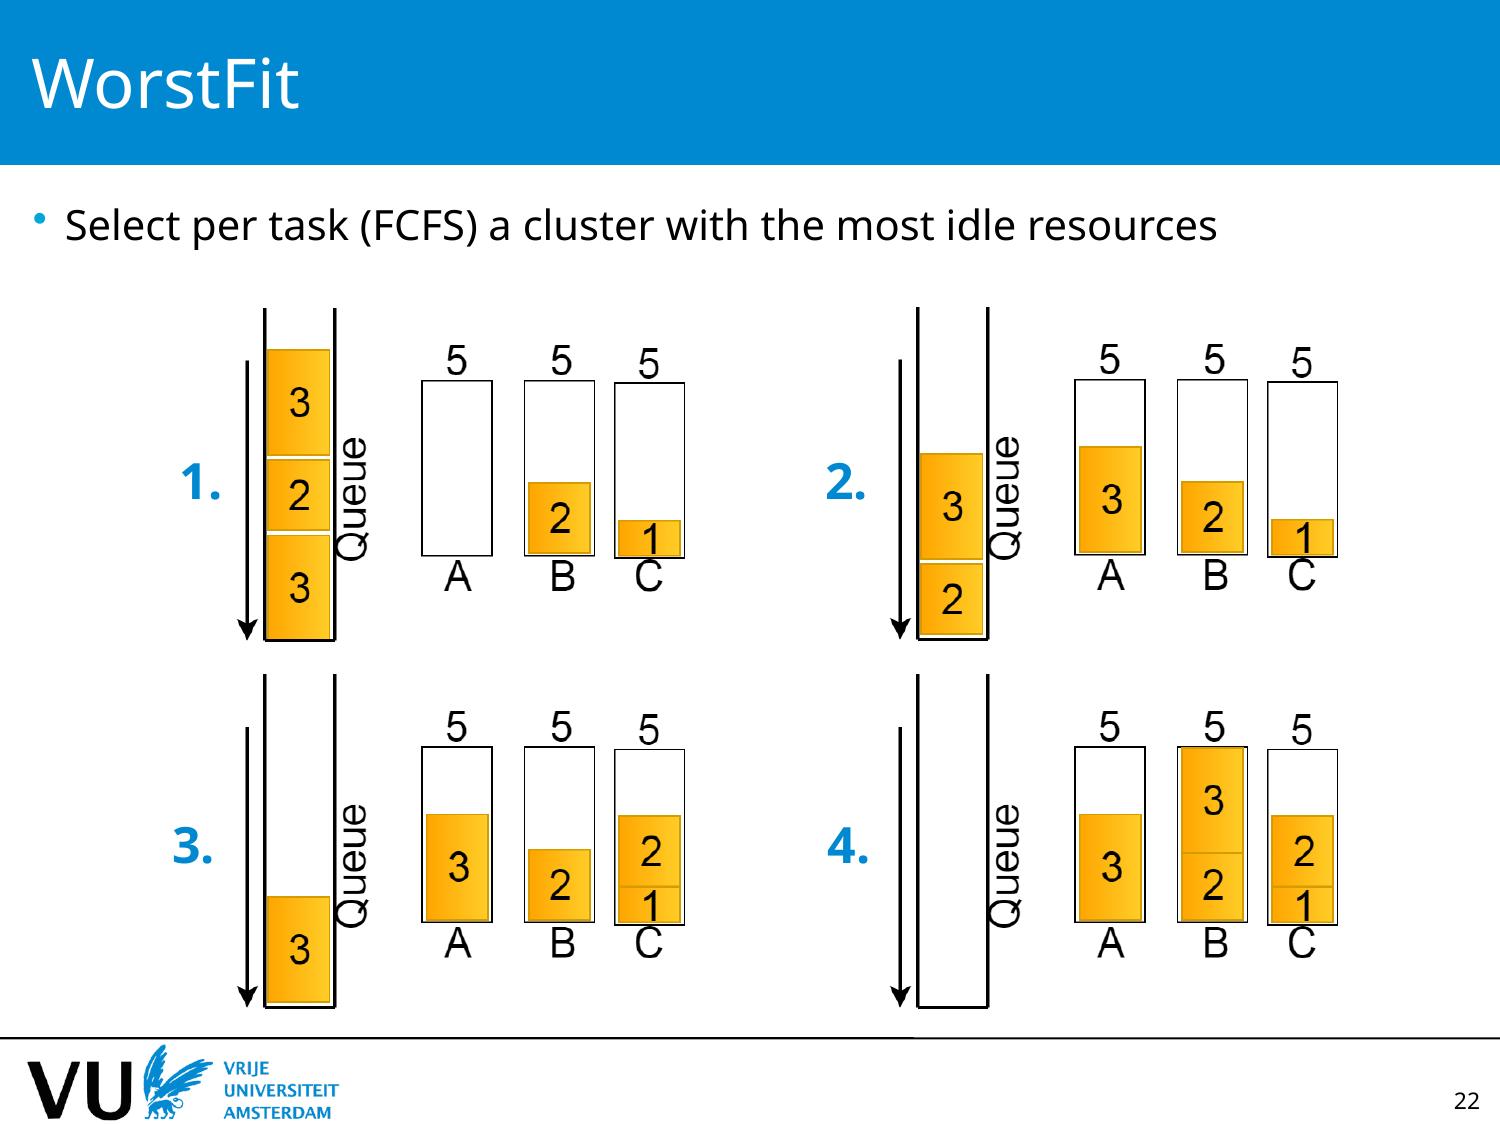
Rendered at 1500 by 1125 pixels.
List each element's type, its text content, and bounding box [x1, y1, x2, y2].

picture [885, 304, 1339, 655]
text_box 3. [157, 806, 222, 881]
text_box 1. [165, 441, 222, 517]
picture [232, 304, 686, 655]
list Select per task (FCFS) a cluster with the most idle resources [32, 196, 1465, 1022]
picture [885, 671, 1339, 1022]
picture [232, 671, 686, 1022]
text_box 2. [810, 441, 875, 517]
text_box 4. [812, 806, 875, 881]
picture [4, 1035, 361, 1125]
title WorstFit [31, 7, 1469, 155]
